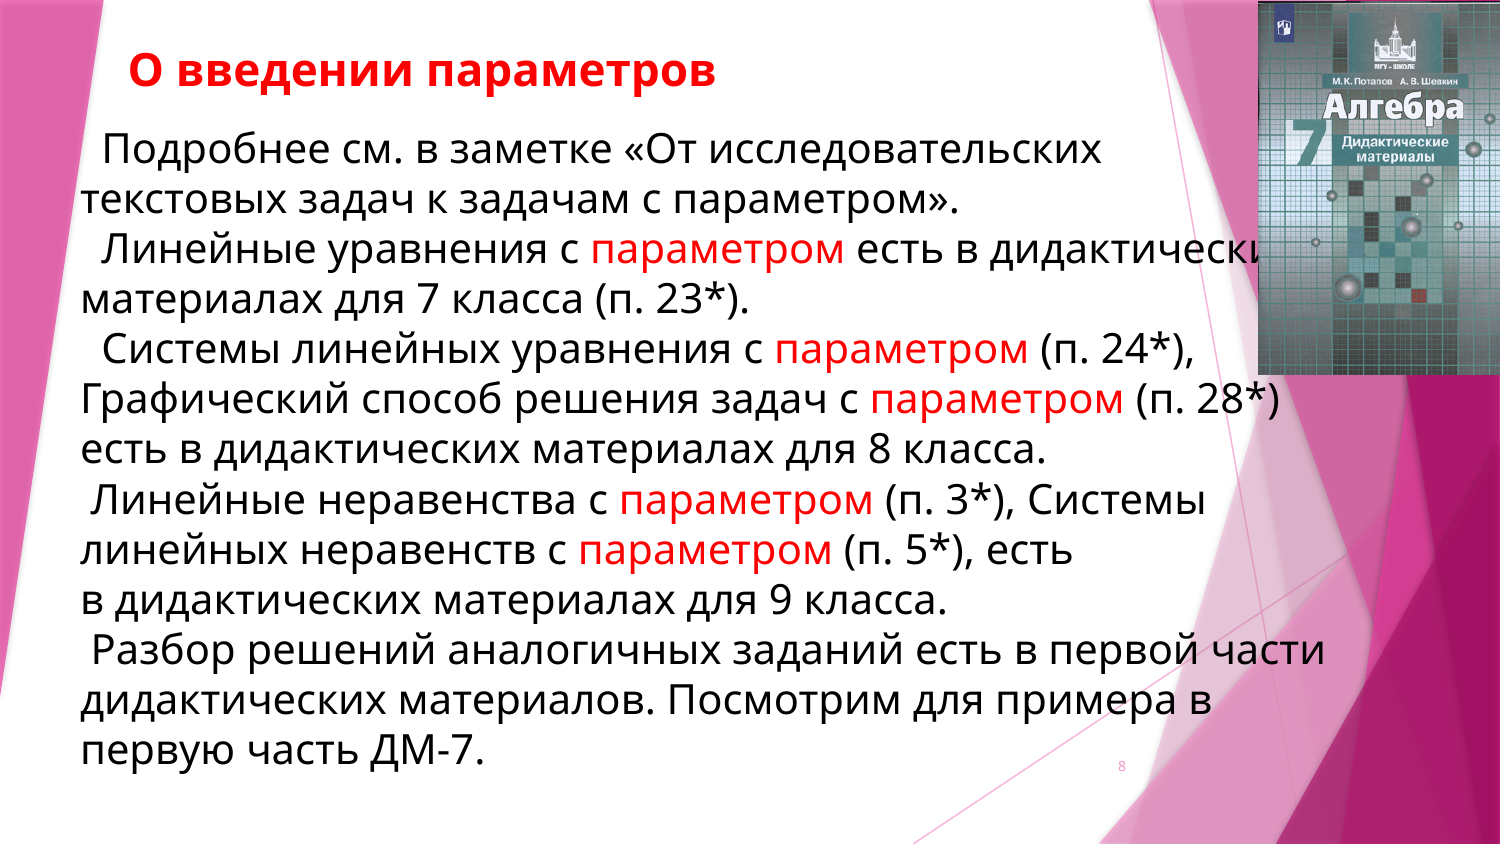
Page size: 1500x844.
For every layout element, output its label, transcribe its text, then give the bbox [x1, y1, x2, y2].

picture [1258, 0, 1500, 376]
slide_number 8 [1056, 743, 1141, 789]
title О введении параметров [112, 32, 1253, 103]
subtitle Подробнее см. в заметке «От исследовательских текстовых задач к задачам с параметром». Линейные уравнения с параметром есть в дидактических материалах для 7 класса (п. 23*). Системы линейных уравнения с параметром (п. 24*), Графический способ решения задач с параметром (п. 28*) есть в дидактических материалах для 8 класса. Линейные неравенства с параметром (п. 3*), Системы линейных неравенств с параметром (п. 5*), есть в дидактических материалах для 9 класса. Разбор решений аналогичных заданий есть в первой части дидактических материалов. Посмотрим для примера в первую часть ДМ-7. [64, 114, 1376, 800]
